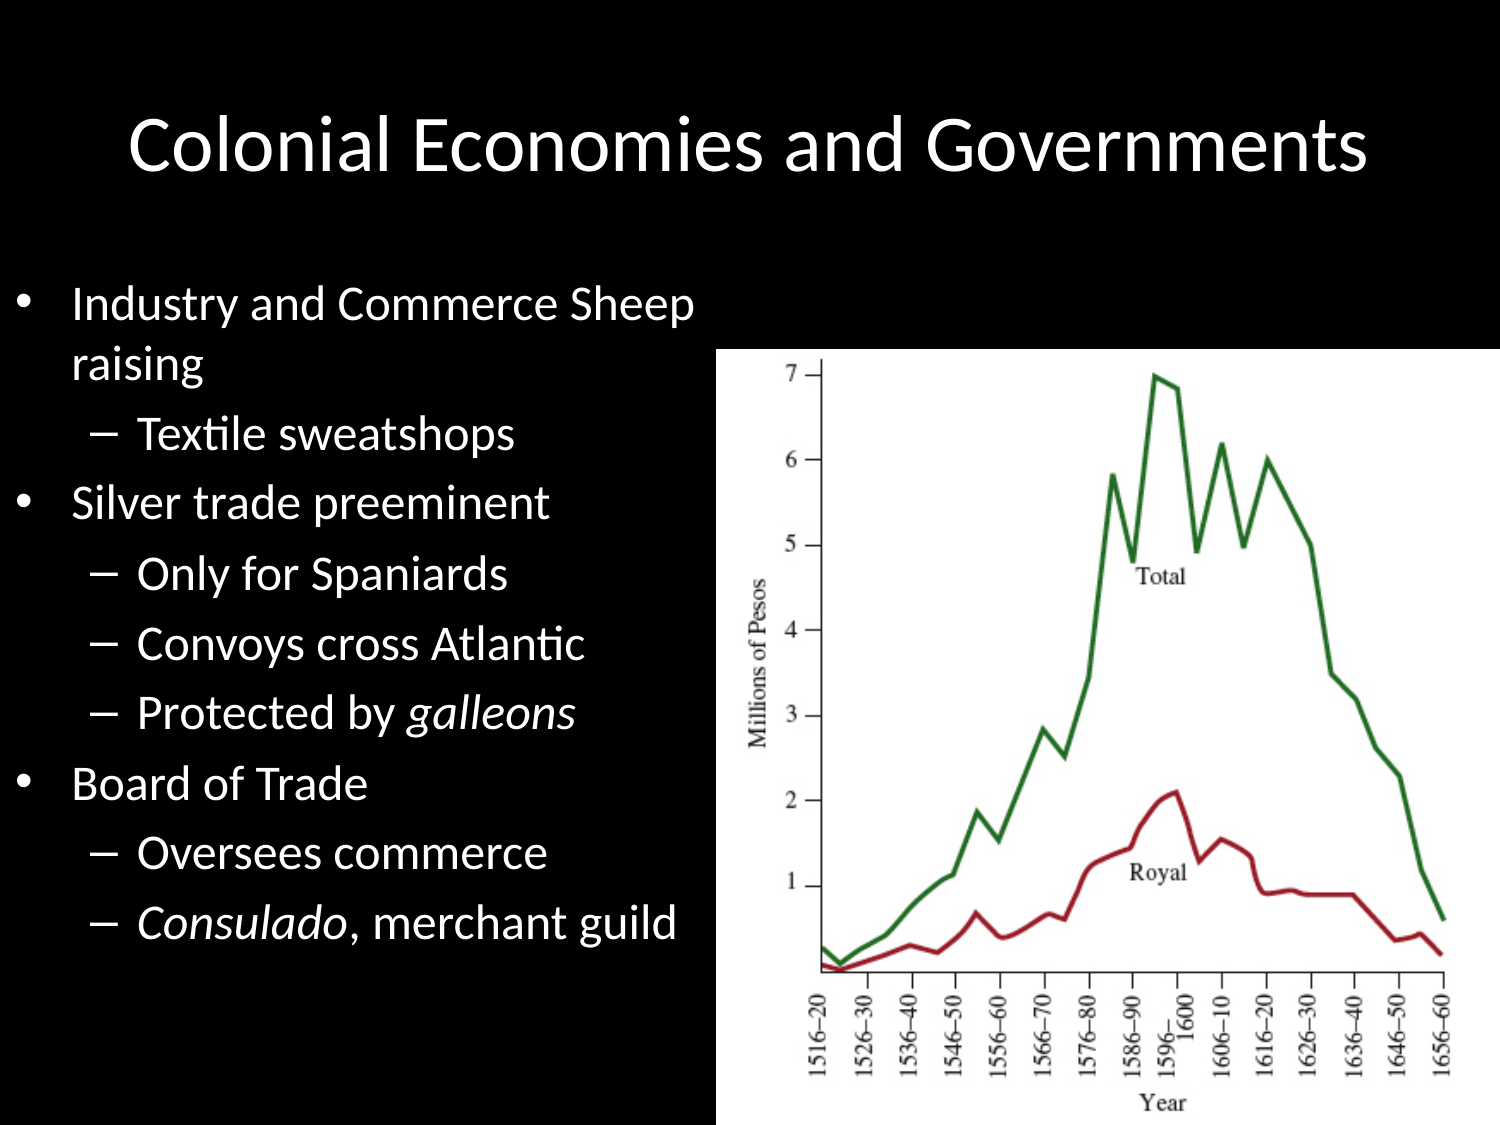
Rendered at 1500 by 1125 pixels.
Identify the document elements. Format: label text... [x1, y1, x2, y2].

title Colonial Economies and Governments [75, 45, 1425, 233]
list Industry and Commerce Sheep raising Textile sweatshops Silver trade preeminent Only for Spaniards Convoys cross Atlantic Protected by galleons Board of Trade Oversees commerce Consulado, merchant guild [0, 262, 725, 1125]
picture [716, 349, 1500, 1125]
